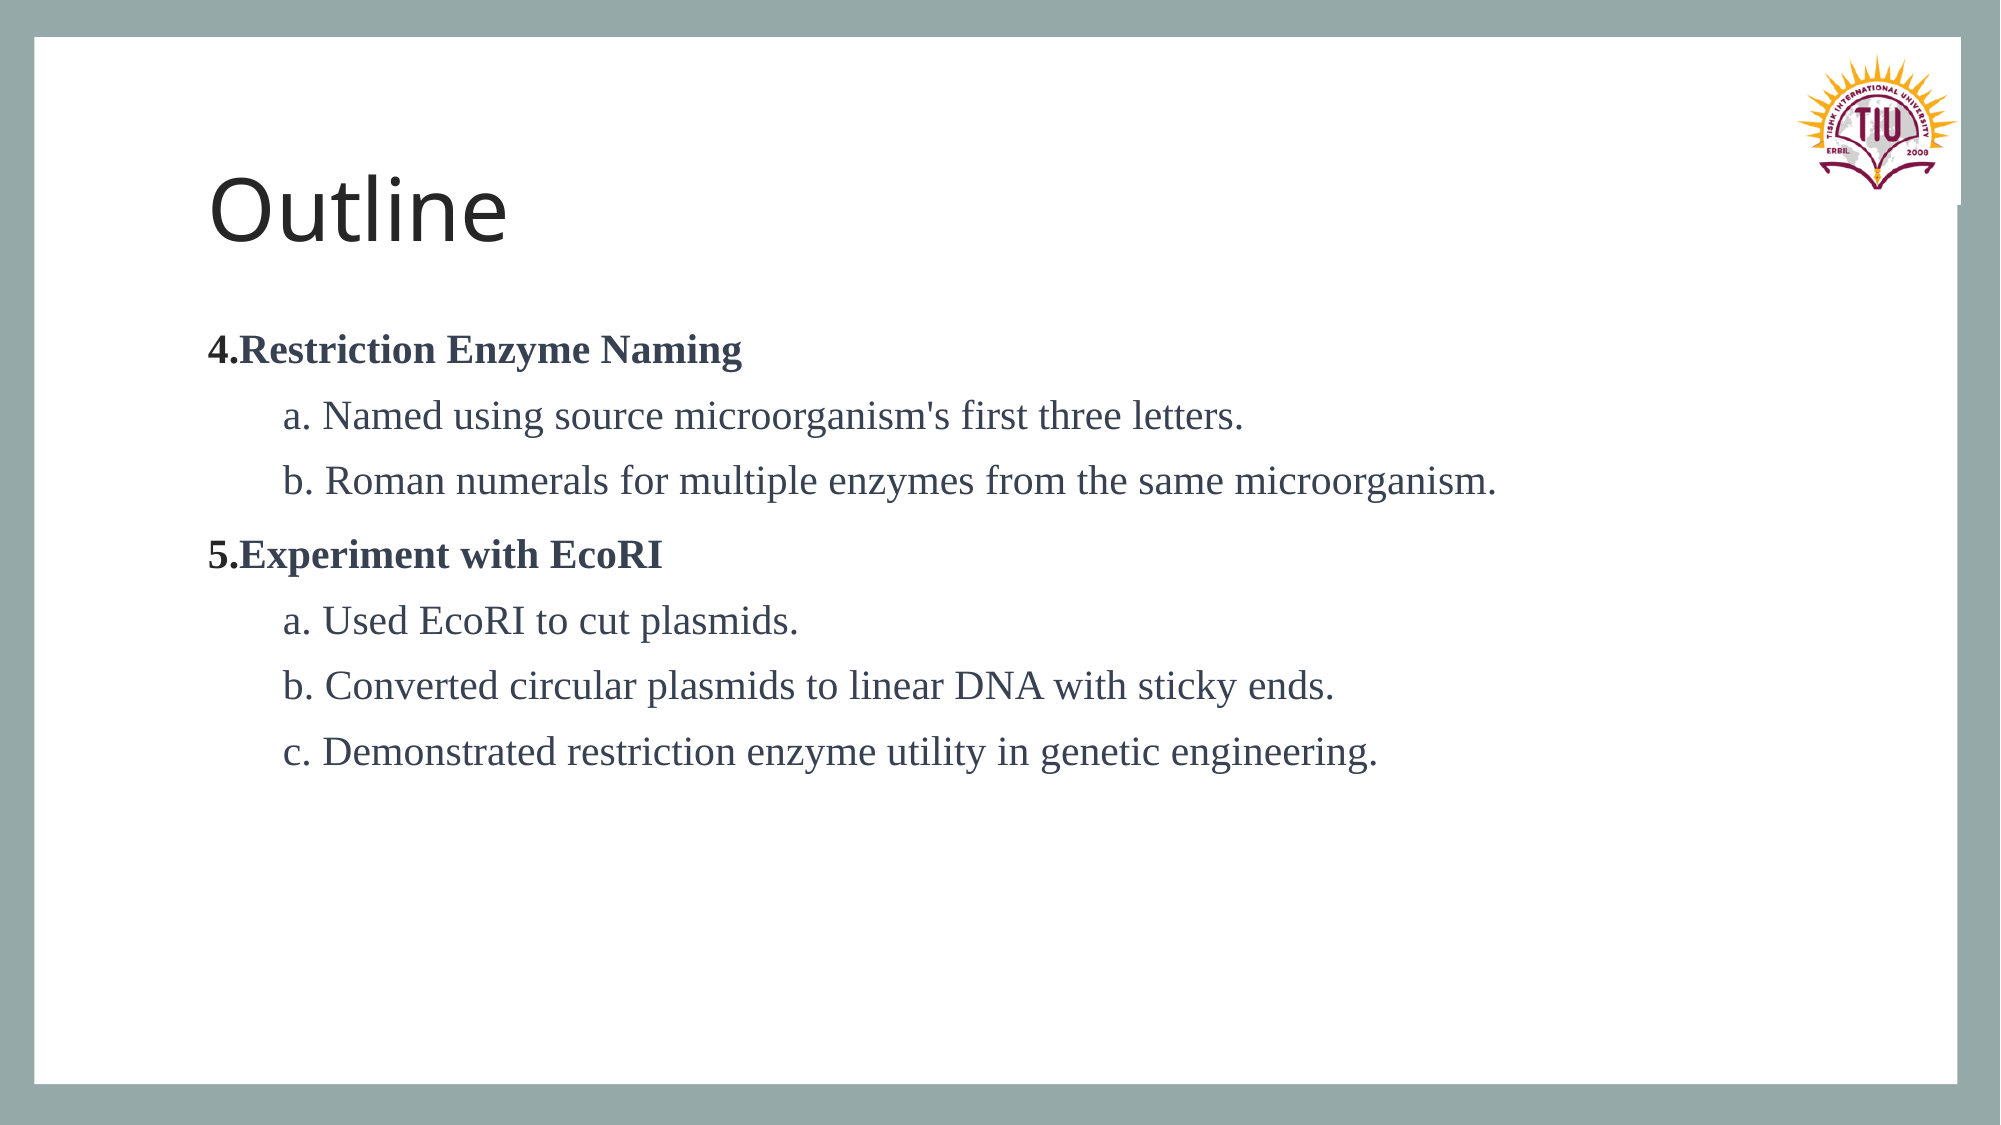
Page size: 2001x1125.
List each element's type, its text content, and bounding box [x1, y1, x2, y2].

text_box [34, 37, 1958, 1085]
picture [1793, 37, 1961, 205]
title Outline [192, 142, 1800, 285]
text_box [0, 0, 2000, 1125]
list Restriction Enzyme Naming a. Named using source microorganism's first three letters. b. Roman numerals for multiple enzymes from the same microorganism. Experiment with EcoRI a. Used EcoRI to cut plasmids. b. Converted circular plasmids to linear DNA with sticky ends. c. Demonstrated restriction enzyme utility in genetic engineering. [192, 309, 1800, 979]
